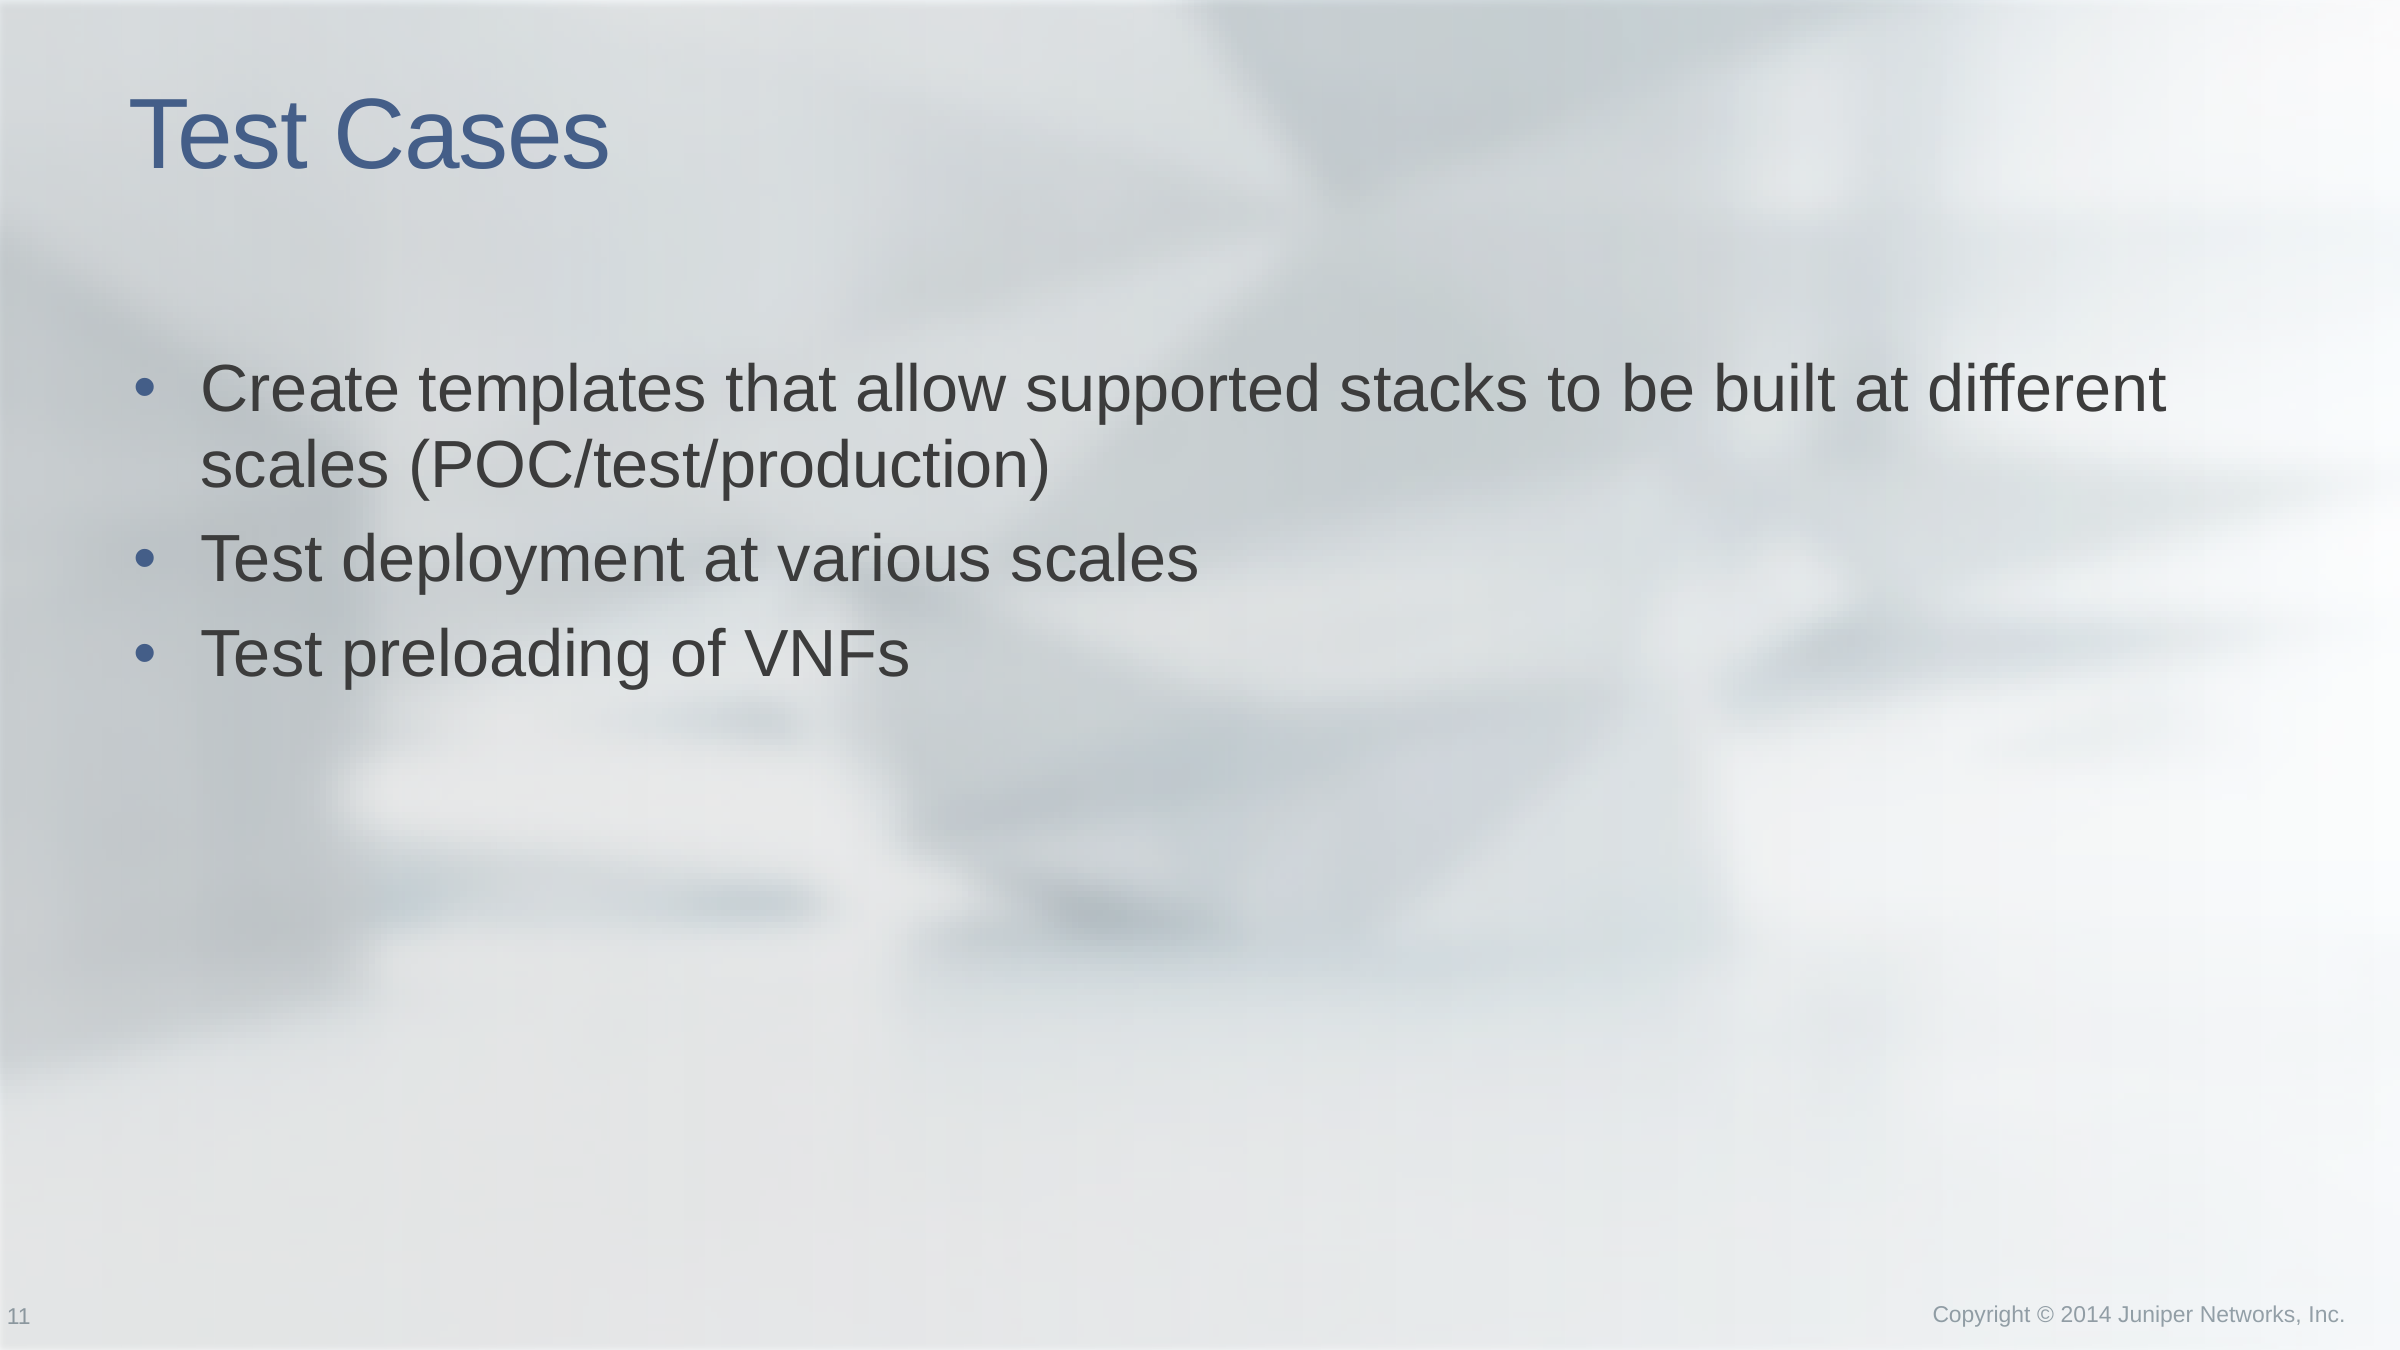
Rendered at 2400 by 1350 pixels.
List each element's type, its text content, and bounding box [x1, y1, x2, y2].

list Create templates that allow supported stacks to be built at different scales (POC/test/production) Test deployment at various scales Test preloading of VNFs [118, 343, 2279, 1233]
title Test Cases [128, 79, 2289, 191]
